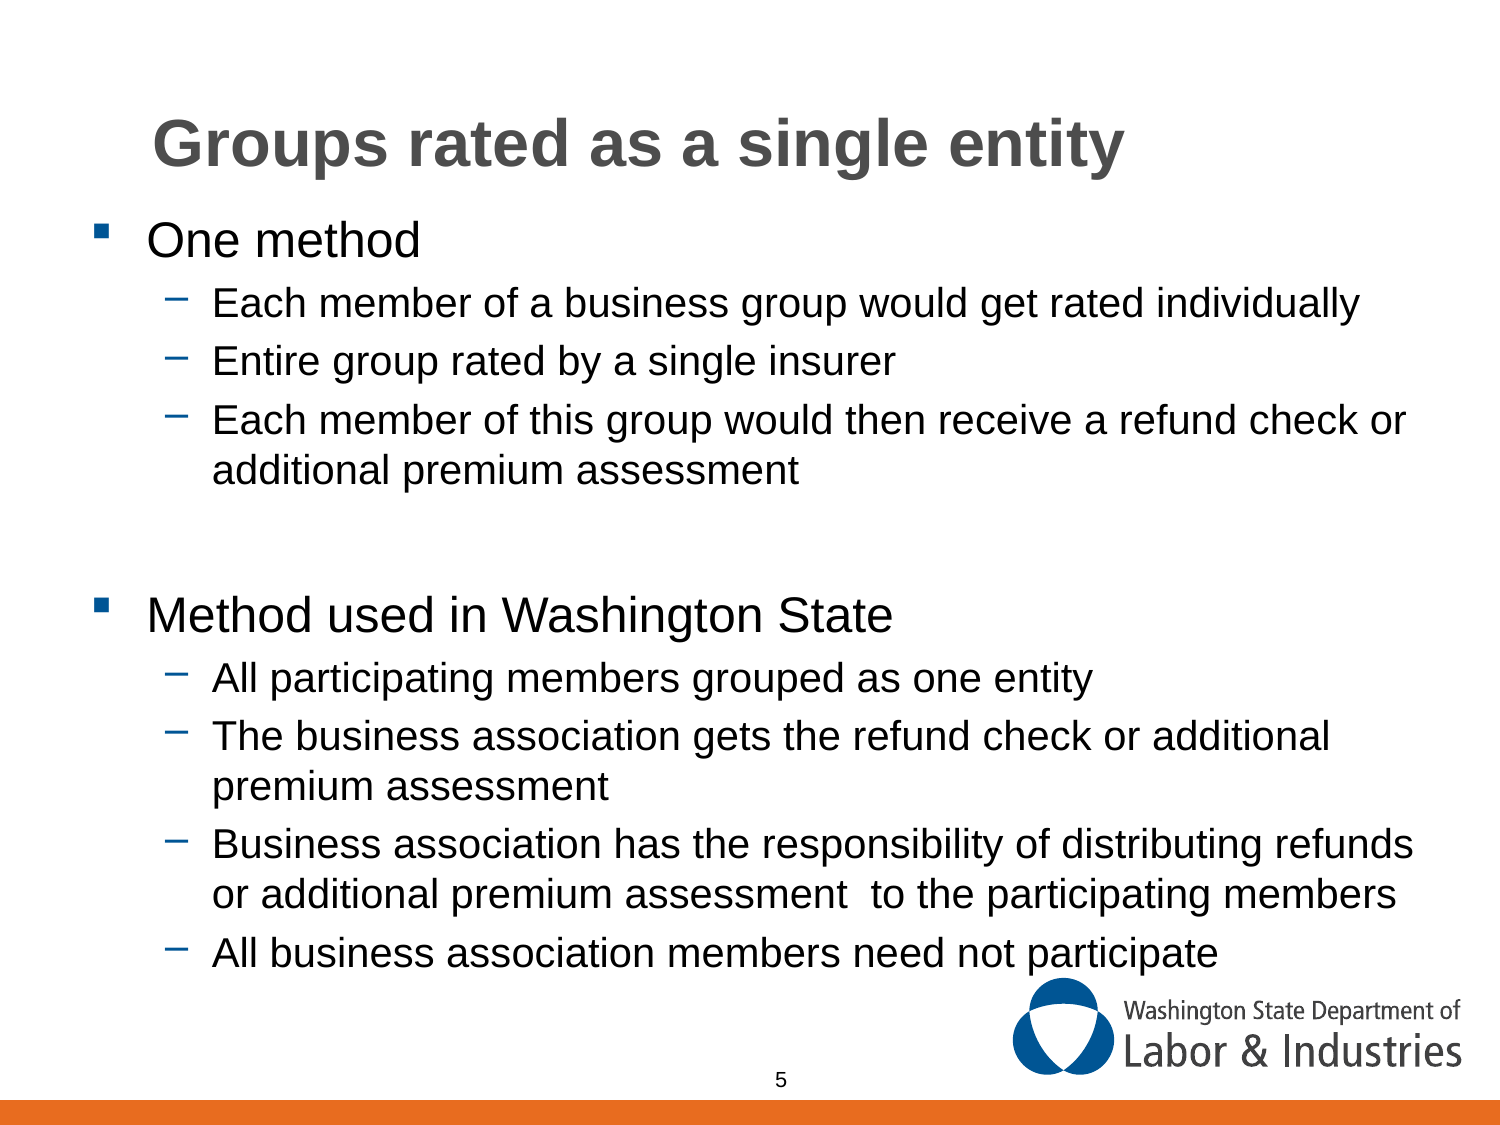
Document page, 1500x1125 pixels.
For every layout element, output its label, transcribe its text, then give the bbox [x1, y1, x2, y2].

list One method Each member of a business group would get rated individually Entire group rated by a single insurer Each member of this group would then receive a refund check or additional premium assessment Method used in Washington State All participating members grouped as one entity The business association gets the refund check or additional premium assessment Business association has the responsibility of distributing refunds or additional premium assessment to the participating members All business association members need not participate [75, 200, 1475, 1038]
title Groups rated as a single entity [137, 87, 1425, 193]
